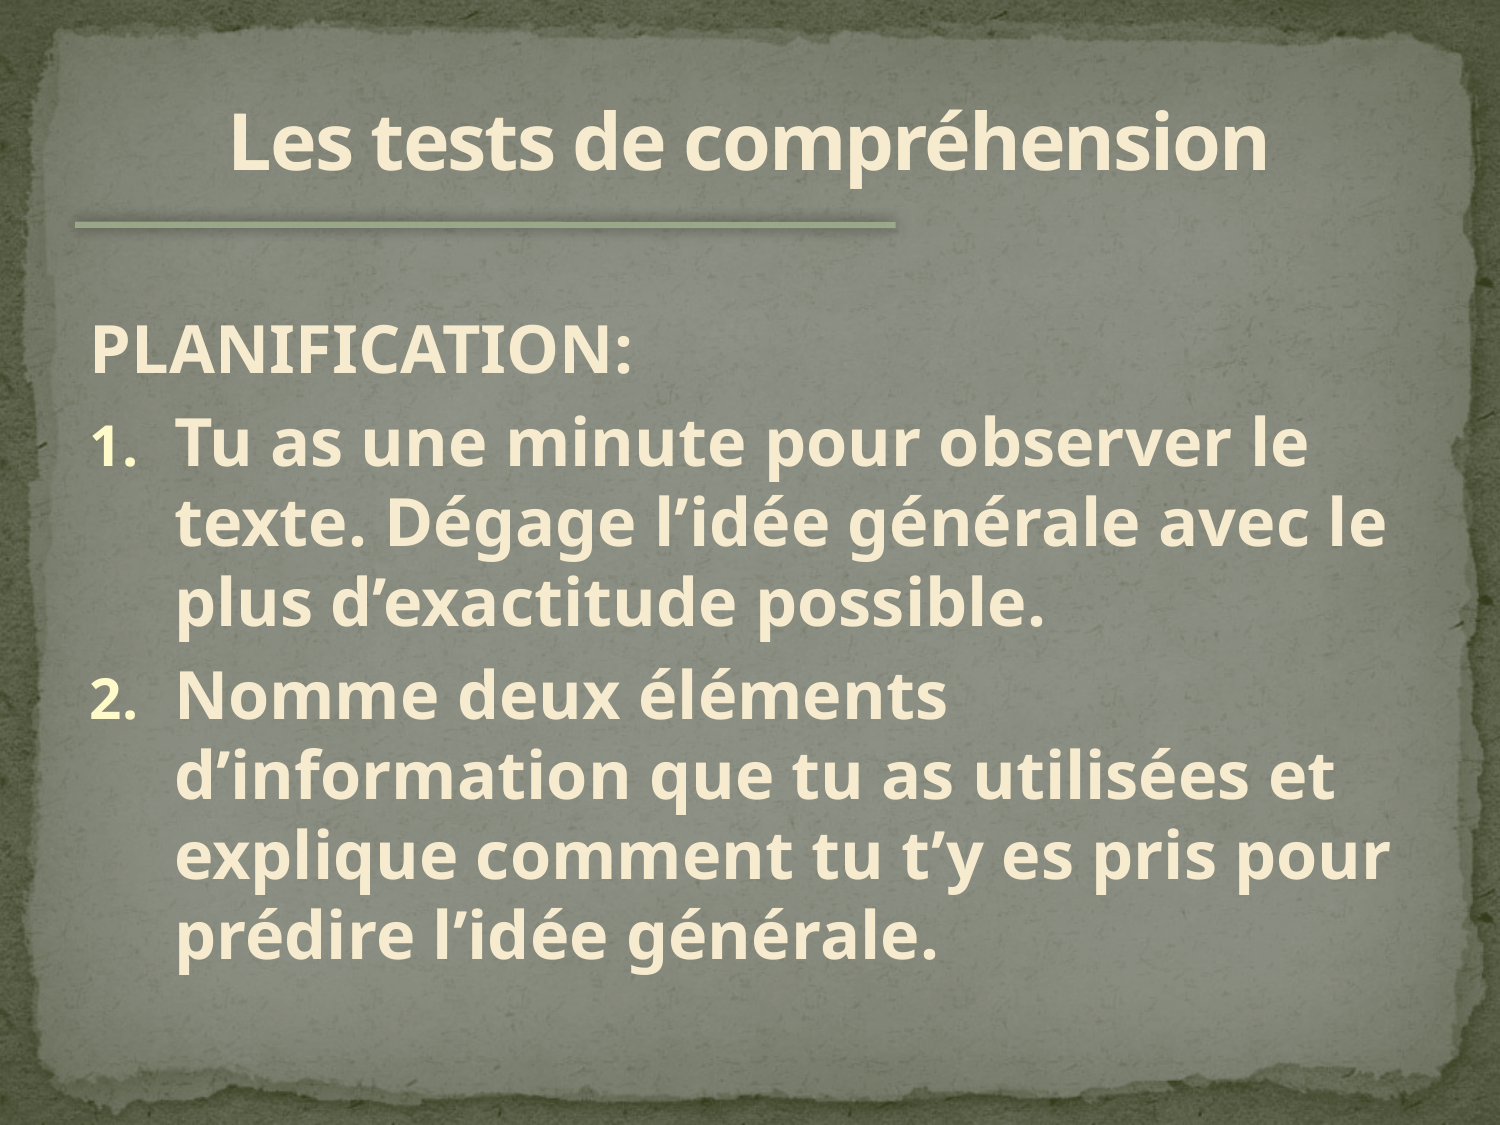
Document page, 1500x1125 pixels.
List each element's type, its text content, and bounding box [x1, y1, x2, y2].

list Planification: Tu as une minute pour observer le texte. Dégage l’idée générale avec le plus d’exactitude possible. Nomme deux éléments d’information que tu as utilisées et explique comment tu t’y es pris pour prédire l’idée générale. [75, 299, 1425, 1000]
title Les tests de compréhension [74, 24, 1425, 194]
